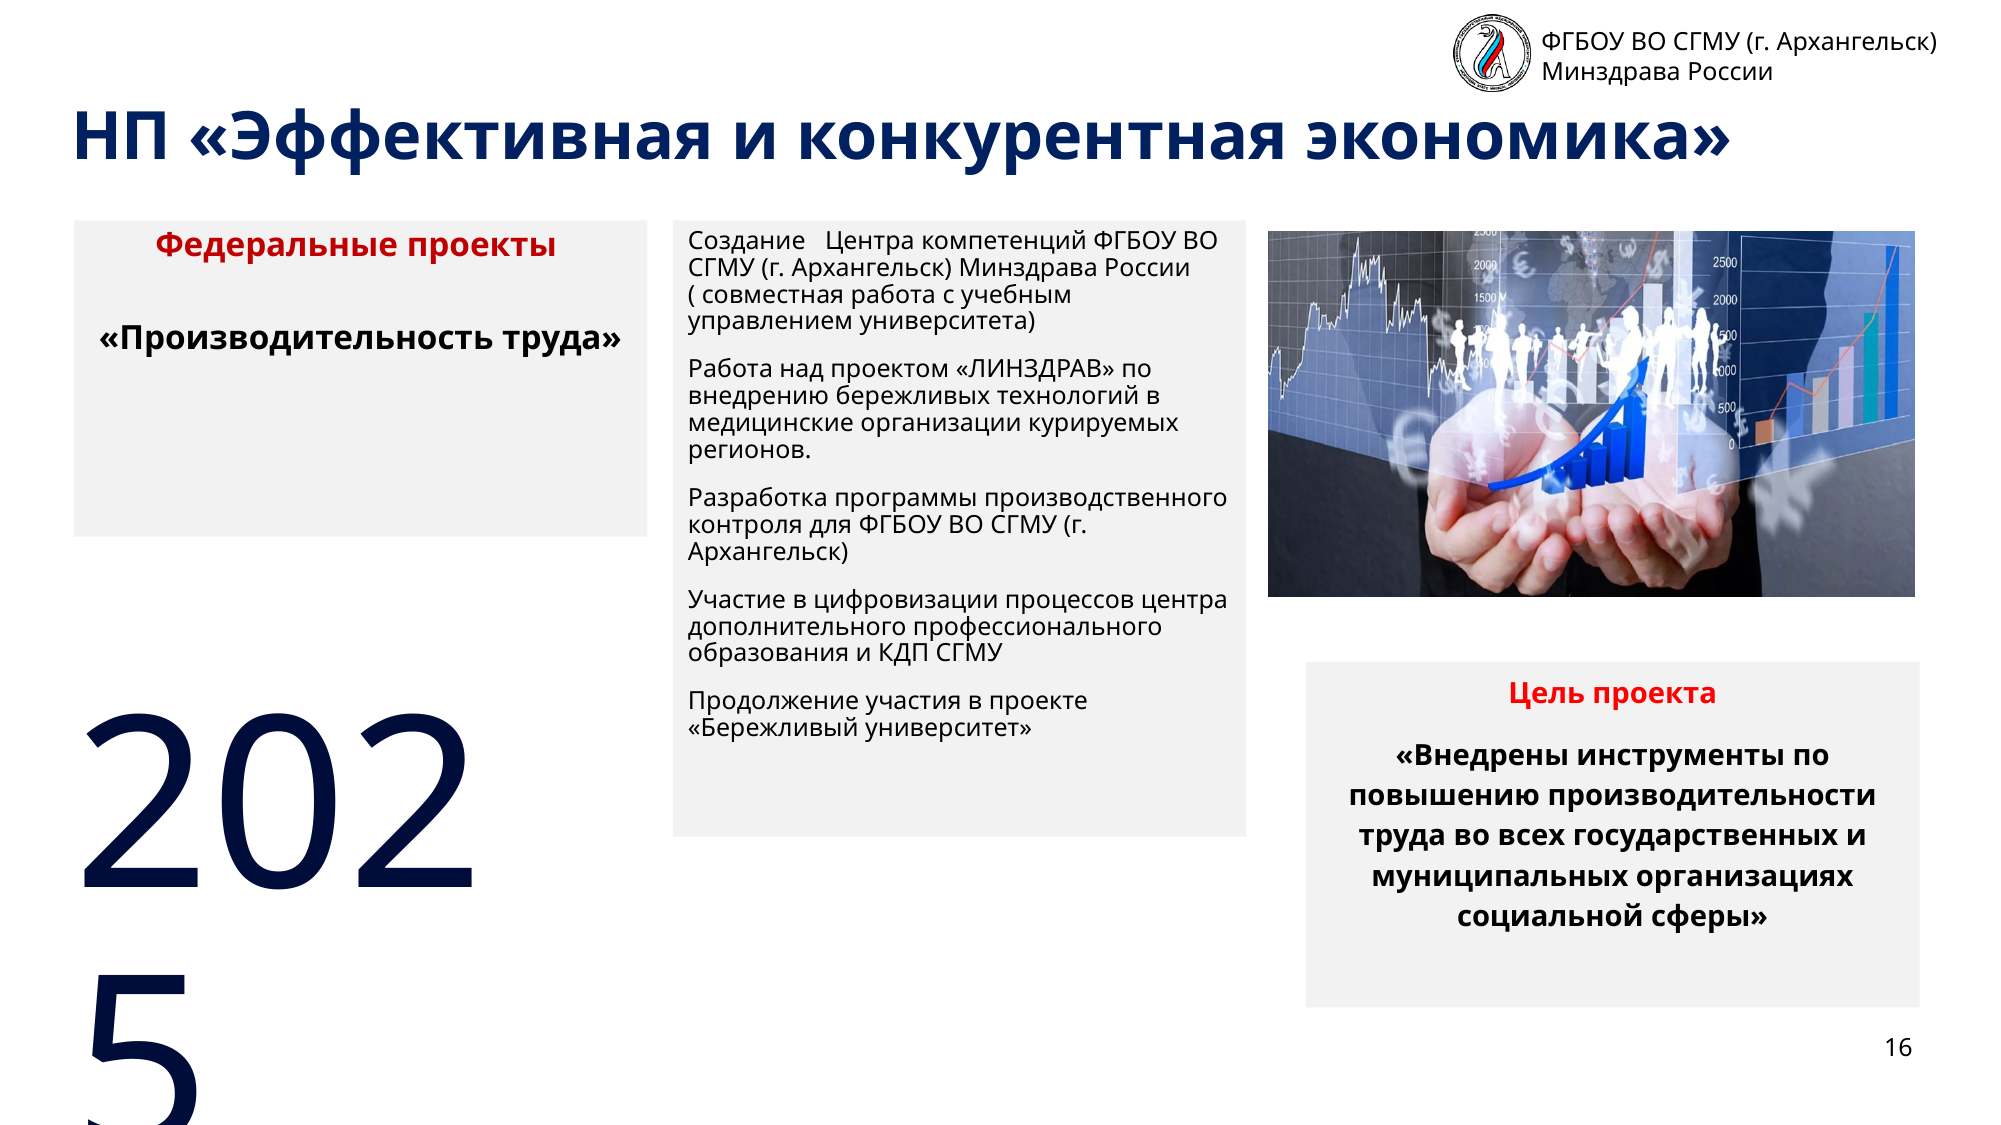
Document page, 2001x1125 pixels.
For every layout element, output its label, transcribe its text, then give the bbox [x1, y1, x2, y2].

slide_number 16 [1554, 1023, 1928, 1084]
list Создание Центра компетенций ФГБОУ ВО СГМУ (г. Архангельск) Минздрава России ( совместная работа с учебным управлением университета) Работа над проектом «ЛИНЗДРАВ» по внедрению бережливых технологий в медицинские организации курируемых регионов. Разработка программы производственного контроля для ФГБОУ ВО СГМУ (г. Архангельск) Участие в цифровизации процессов центра дополнительного профессионального образования и КДП СГМУ Продолжение участия в проекте «Бережливый университет» [672, 220, 1247, 837]
list Цель проекта «Внедрены инструменты по повышению производительности труда во всех государственных и муниципальных организациях социальной сферы» [1305, 661, 1920, 1008]
list 2025 [58, 672, 633, 982]
title НП «Эффективная и конкурентная экономика» [71, 101, 1928, 192]
list Федеральные проекты «Производительность труда» [74, 220, 648, 537]
picture [1453, 14, 1531, 92]
picture [1268, 220, 1928, 597]
